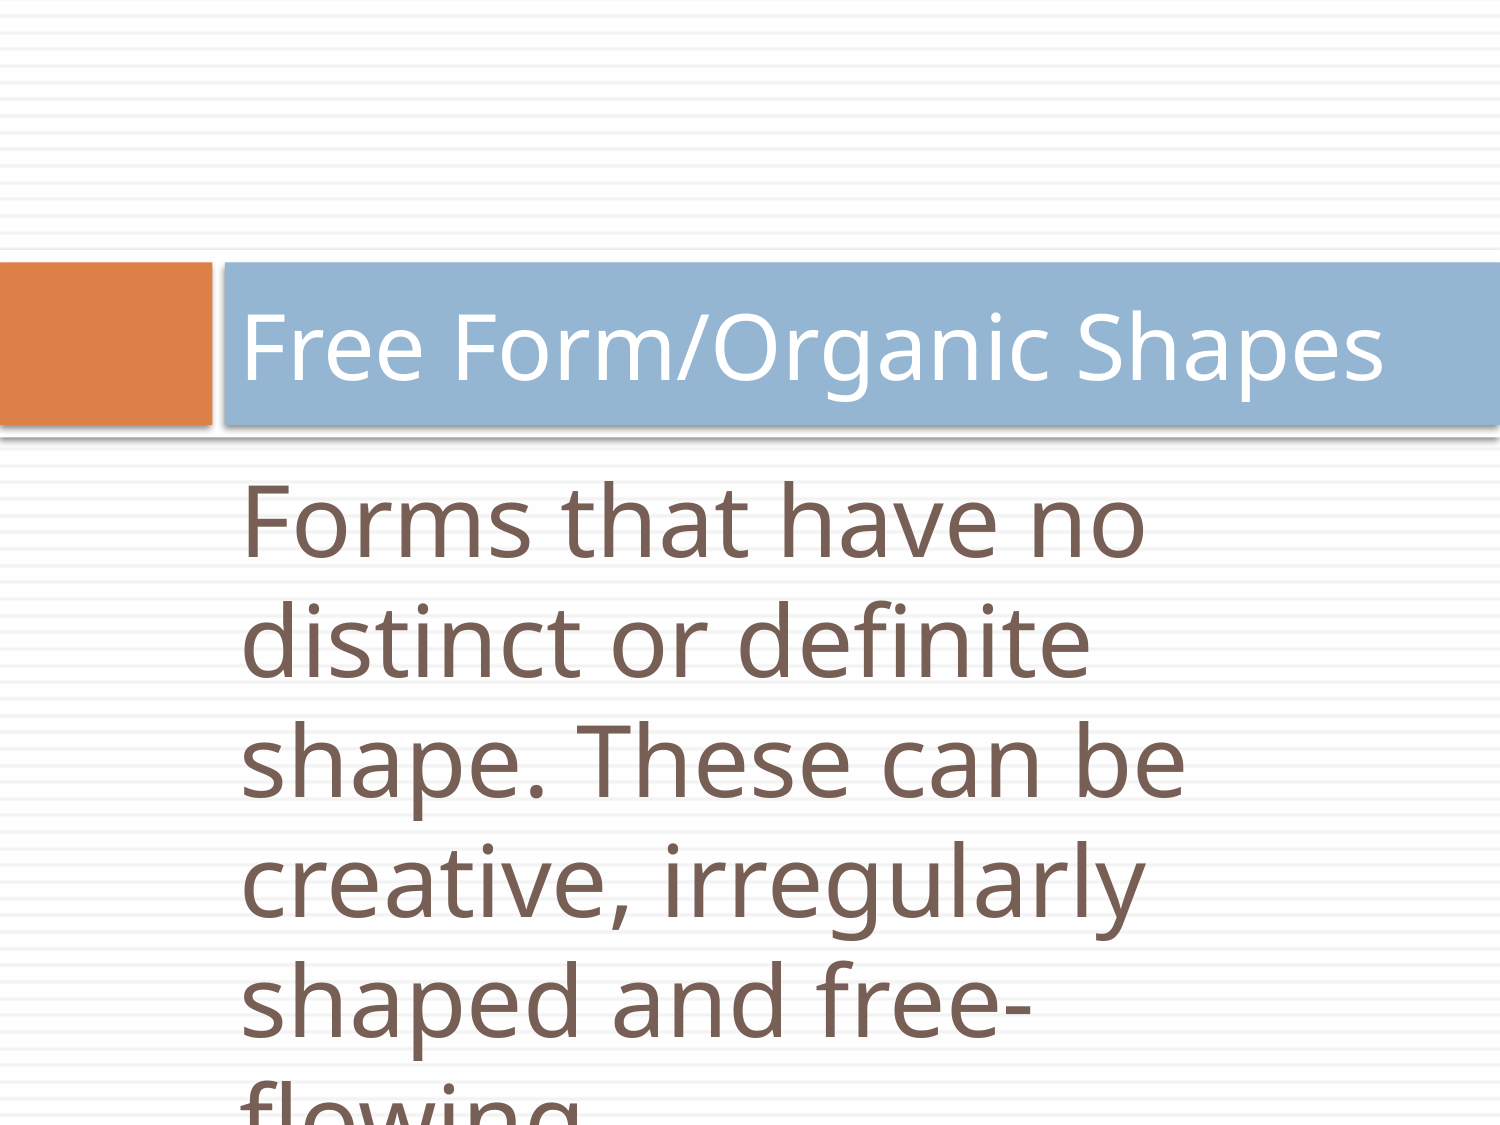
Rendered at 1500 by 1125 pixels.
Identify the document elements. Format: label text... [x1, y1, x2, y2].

title Free Form/Organic Shapes [225, 262, 1475, 425]
list Forms that have no distinct or definite shape. These can be creative, irregularly shaped and free-flowing. [225, 450, 1388, 938]
